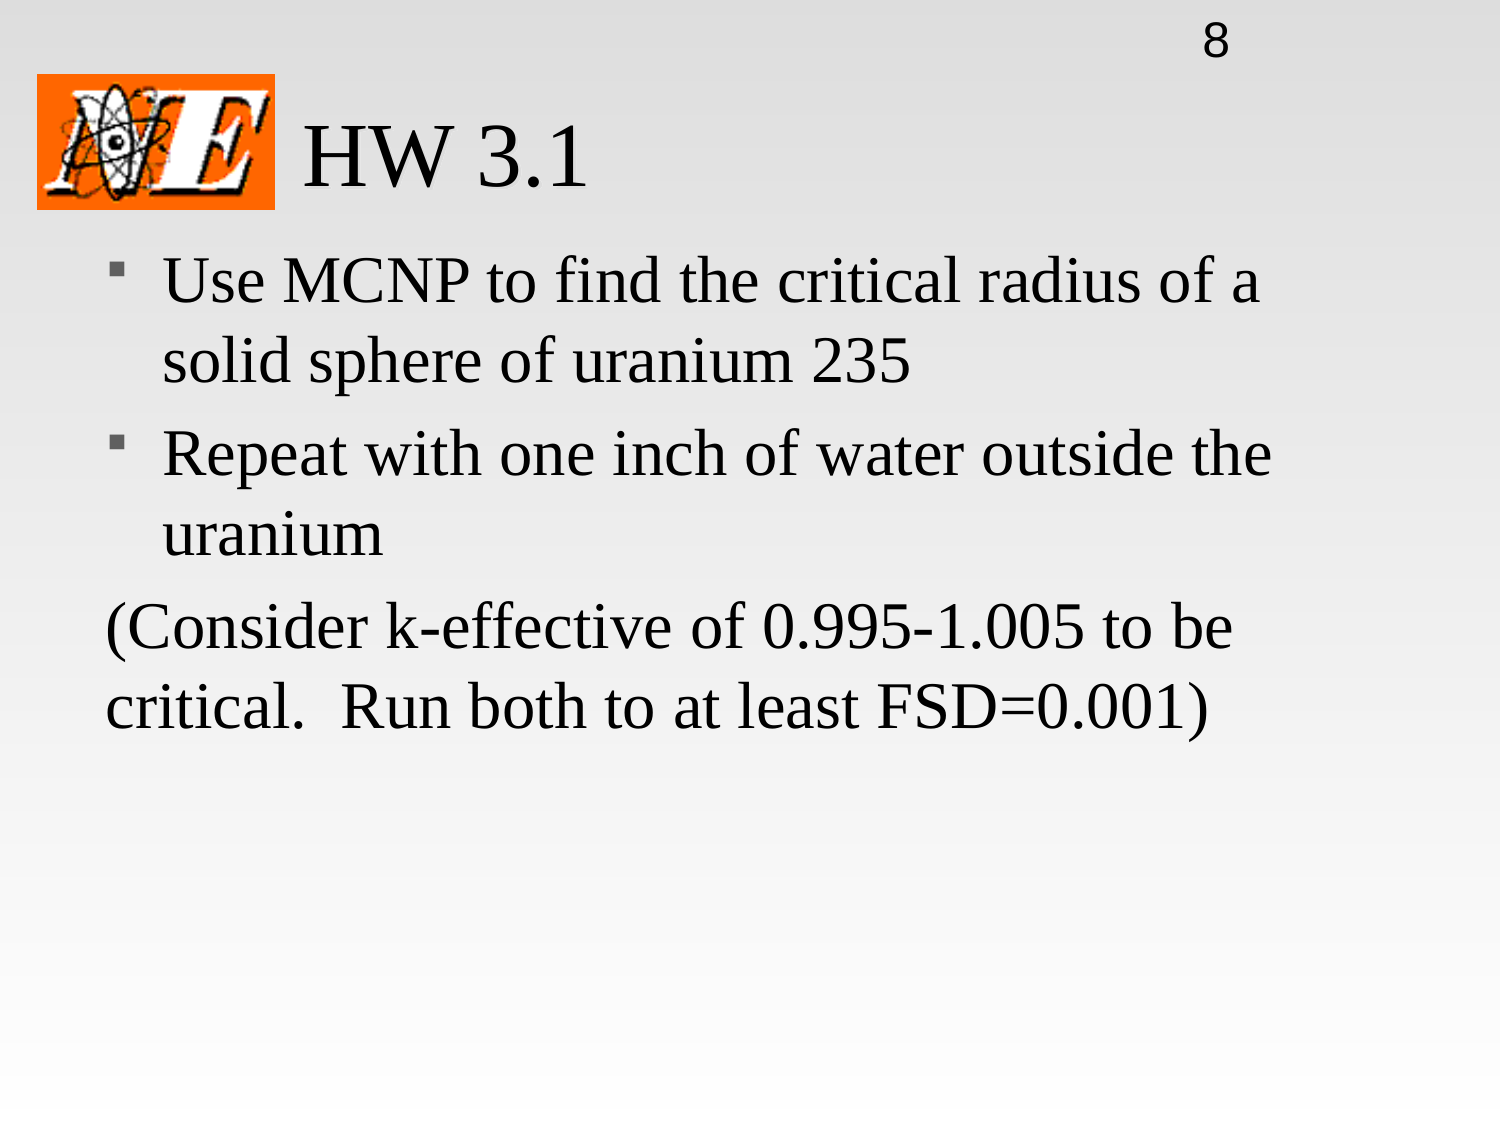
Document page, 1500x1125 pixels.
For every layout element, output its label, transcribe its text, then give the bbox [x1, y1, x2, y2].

text_box Use MCNP to find the critical radius of a solid sphere of uranium 235 Repeat with one inch of water outside the uranium (Consider k-effective of 0.995-1.005 to be critical. Run both to at least FSD=0.001) [90, 228, 1366, 904]
picture [37, 74, 275, 210]
title HW 3.1 [287, 56, 1463, 244]
slide_number 8 [1187, 0, 1500, 75]
